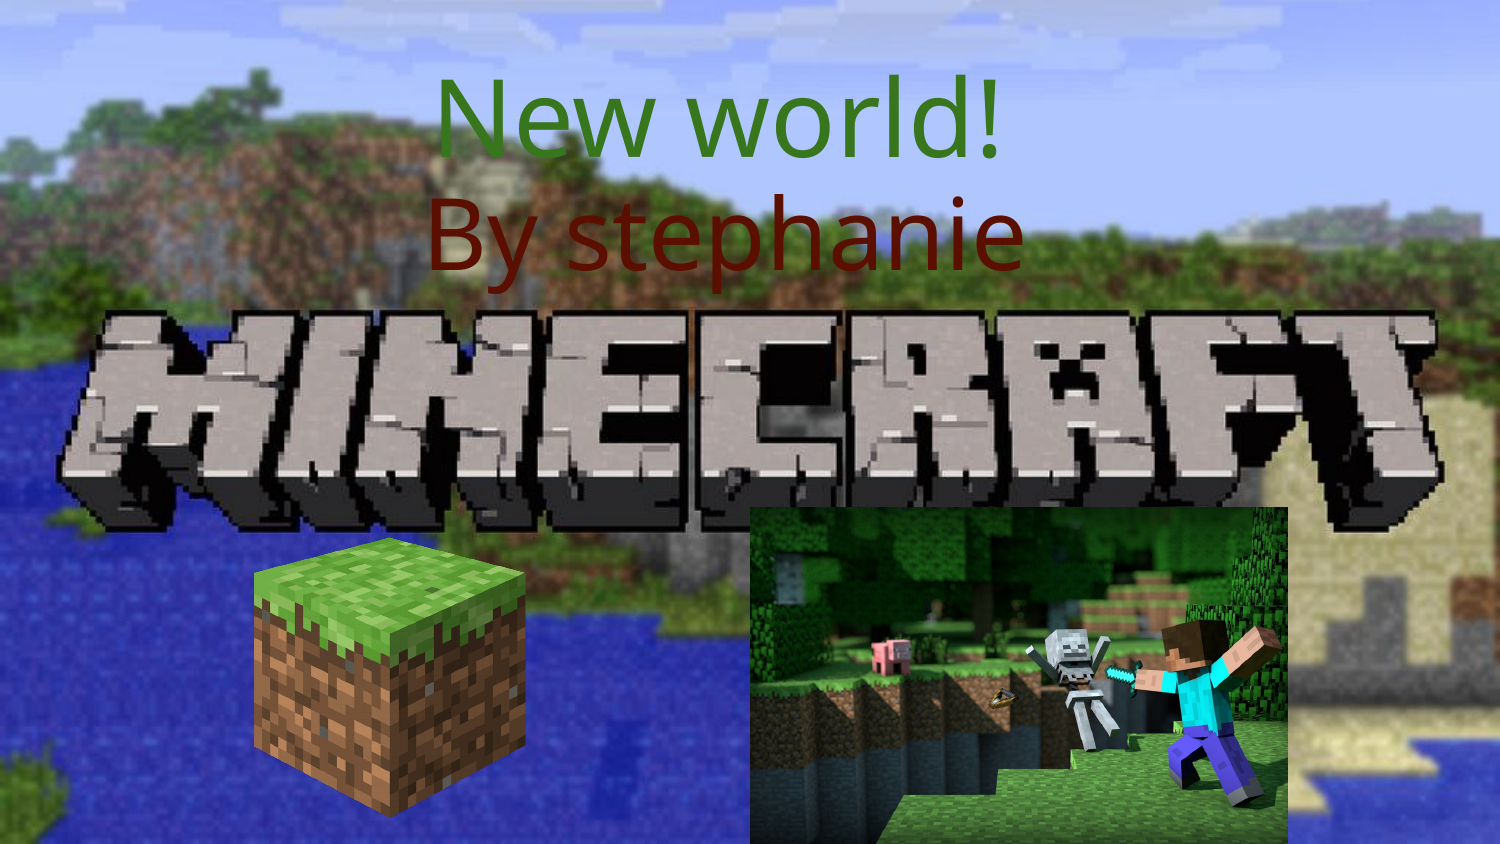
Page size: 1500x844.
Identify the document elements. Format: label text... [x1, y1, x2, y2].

picture [0, 0, 1500, 844]
title New world! [108, 12, 1327, 155]
subtitle By stephanie [55, 155, 1395, 242]
